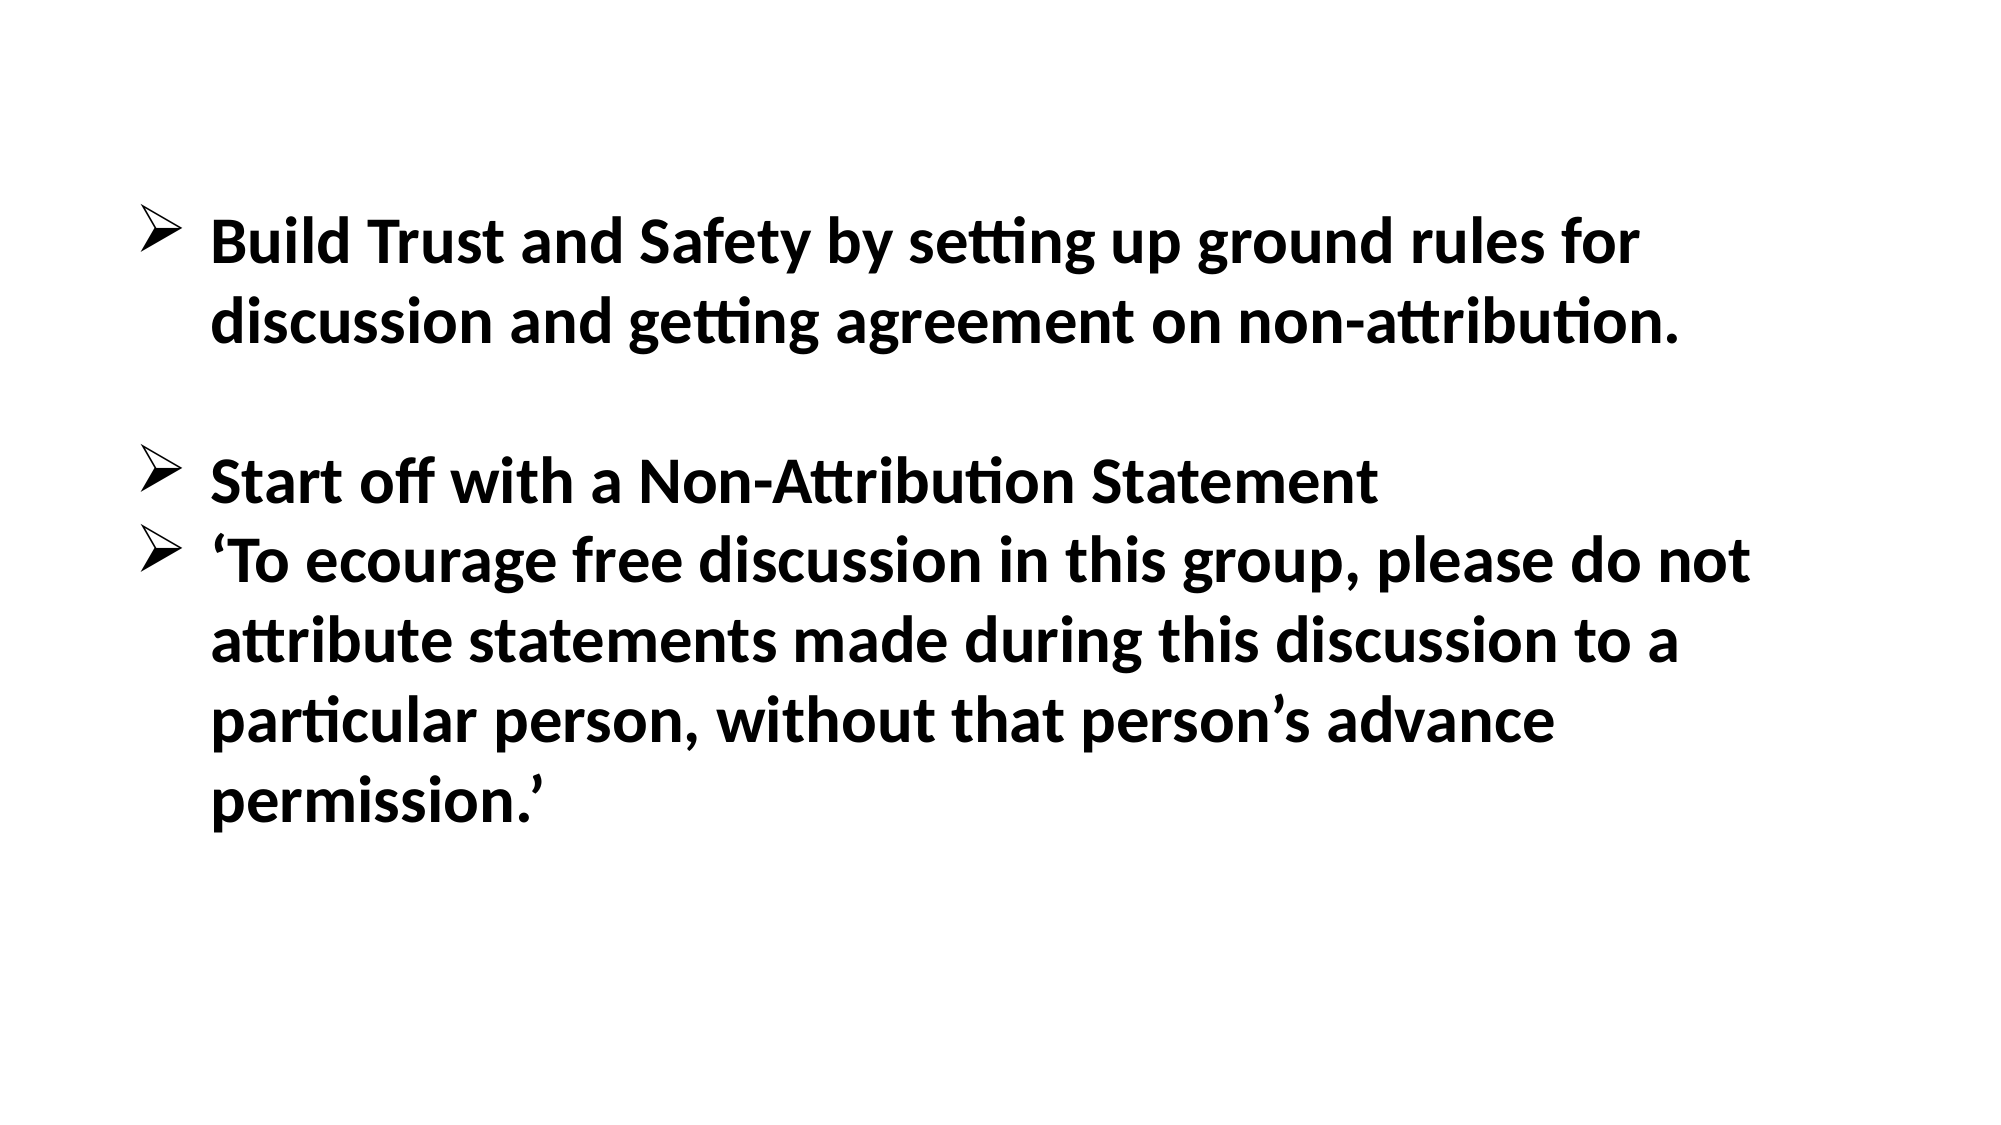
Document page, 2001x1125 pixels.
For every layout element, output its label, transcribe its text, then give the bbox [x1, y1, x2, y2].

text_box Build Trust and Safety by setting up ground rules for discussion and getting agreement on non-attribution. Start off with a Non-Attribution Statement ‘To ecourage free discussion in this group, please do not attribute statements made during this discussion to a particular person, without that person’s advance permission.’ [120, 189, 1911, 1014]
